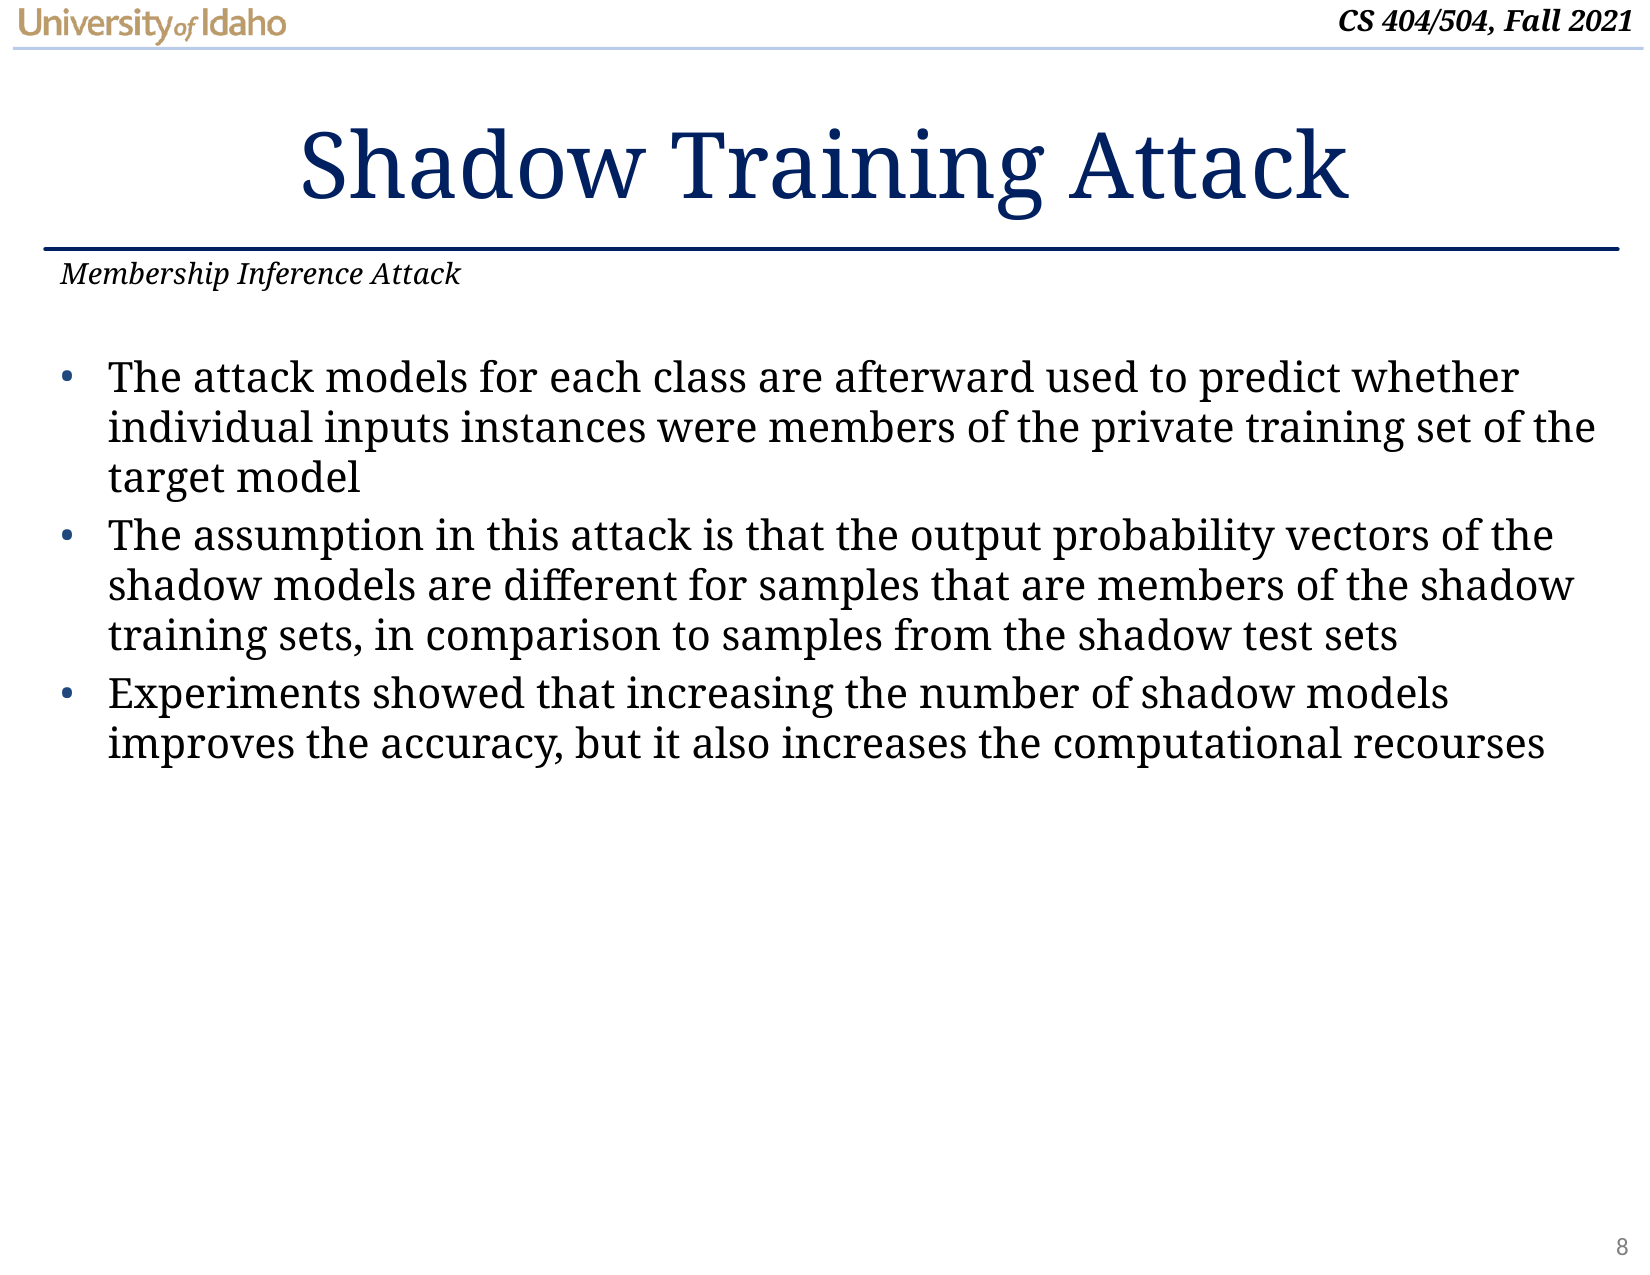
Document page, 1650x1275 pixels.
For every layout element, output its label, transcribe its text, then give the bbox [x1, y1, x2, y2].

title Shadow Training Attack [0, 75, 1650, 248]
list Membership Inference Attack [45, 247, 1062, 306]
picture [19, 8, 286, 46]
list The attack models for each class are afterward used to predict whether individual inputs instances were members of the private training set of the target model The assumption in this attack is that the output probability vectors of the shadow models are different for samples that are members of the shadow training sets, in comparison to samples from the shadow test sets Experiments showed that increasing the number of shadow models improves the accuracy, but it also increases the computational recourses [45, 342, 1618, 1224]
